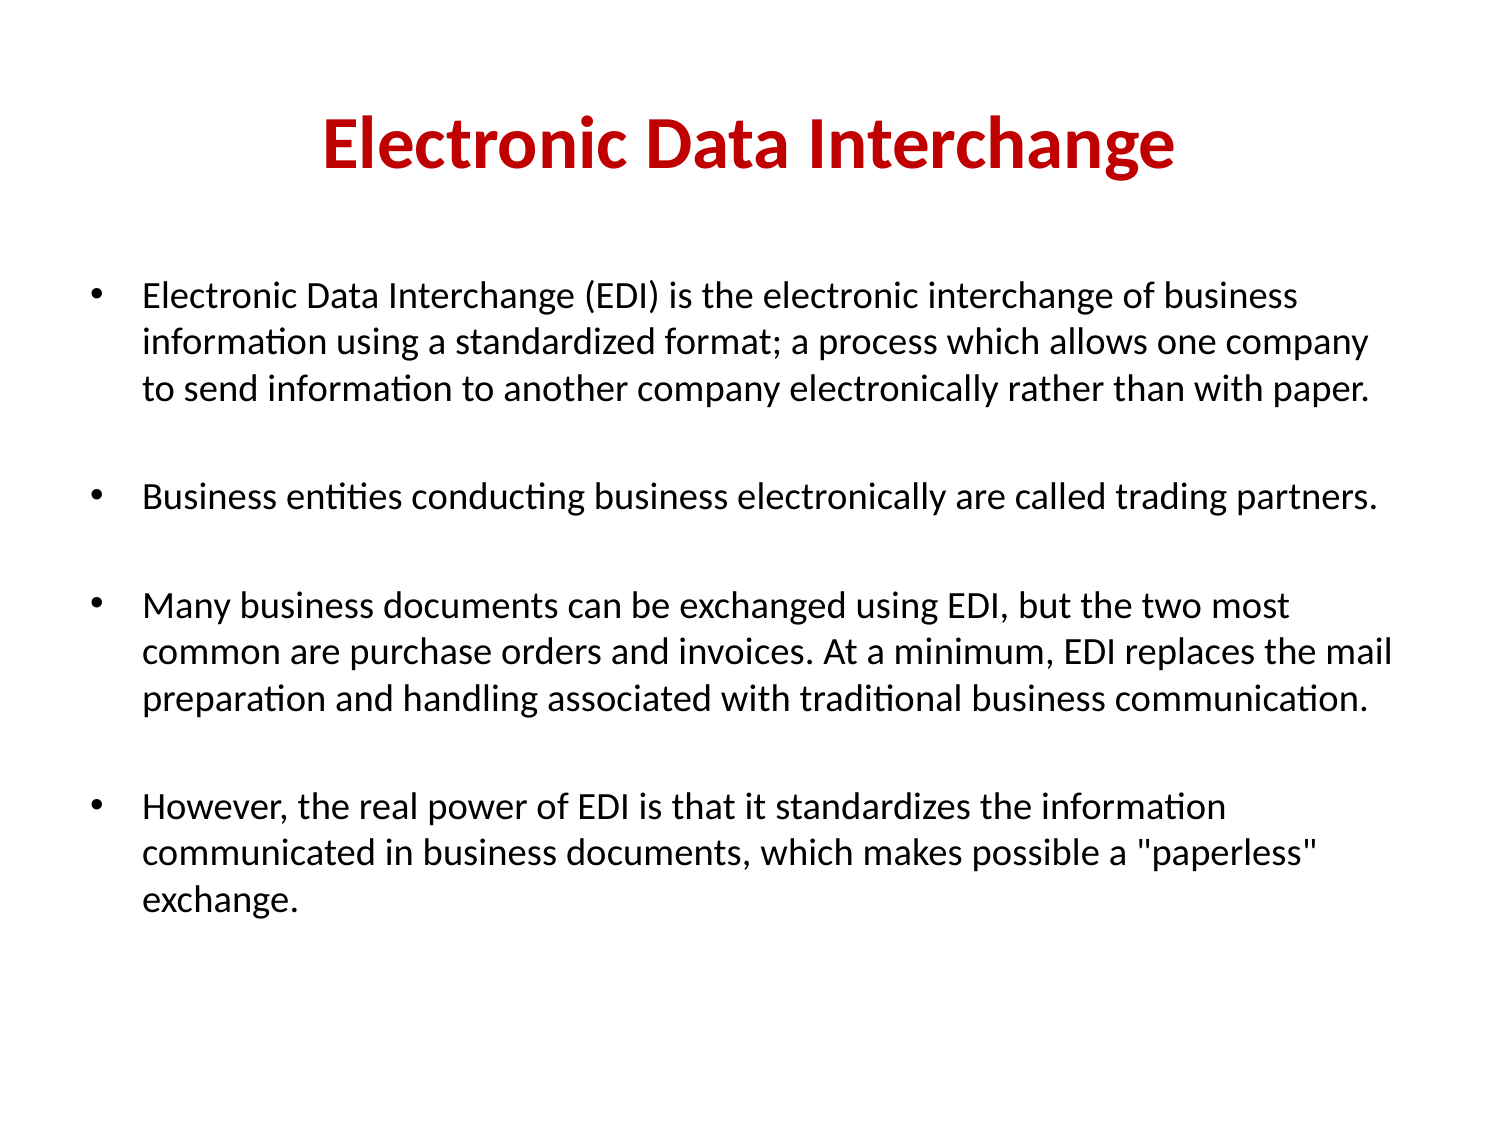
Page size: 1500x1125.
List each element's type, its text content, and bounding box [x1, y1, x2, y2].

title Electronic Data Interchange [75, 45, 1425, 233]
list Electronic Data Interchange (EDI) is the electronic interchange of business information using a standardized format; a process which allows one company to send information to another company electronically rather than with paper. Business entities conducting business electronically are called trading partners. Many business documents can be exchanged using EDI, but the two most common are purchase orders and invoices. At a minimum, EDI replaces the mail preparation and handling associated with traditional business communication. However, the real power of EDI is that it standardizes the information communicated in business documents, which makes possible a "paperless" exchange. [75, 262, 1425, 1005]
